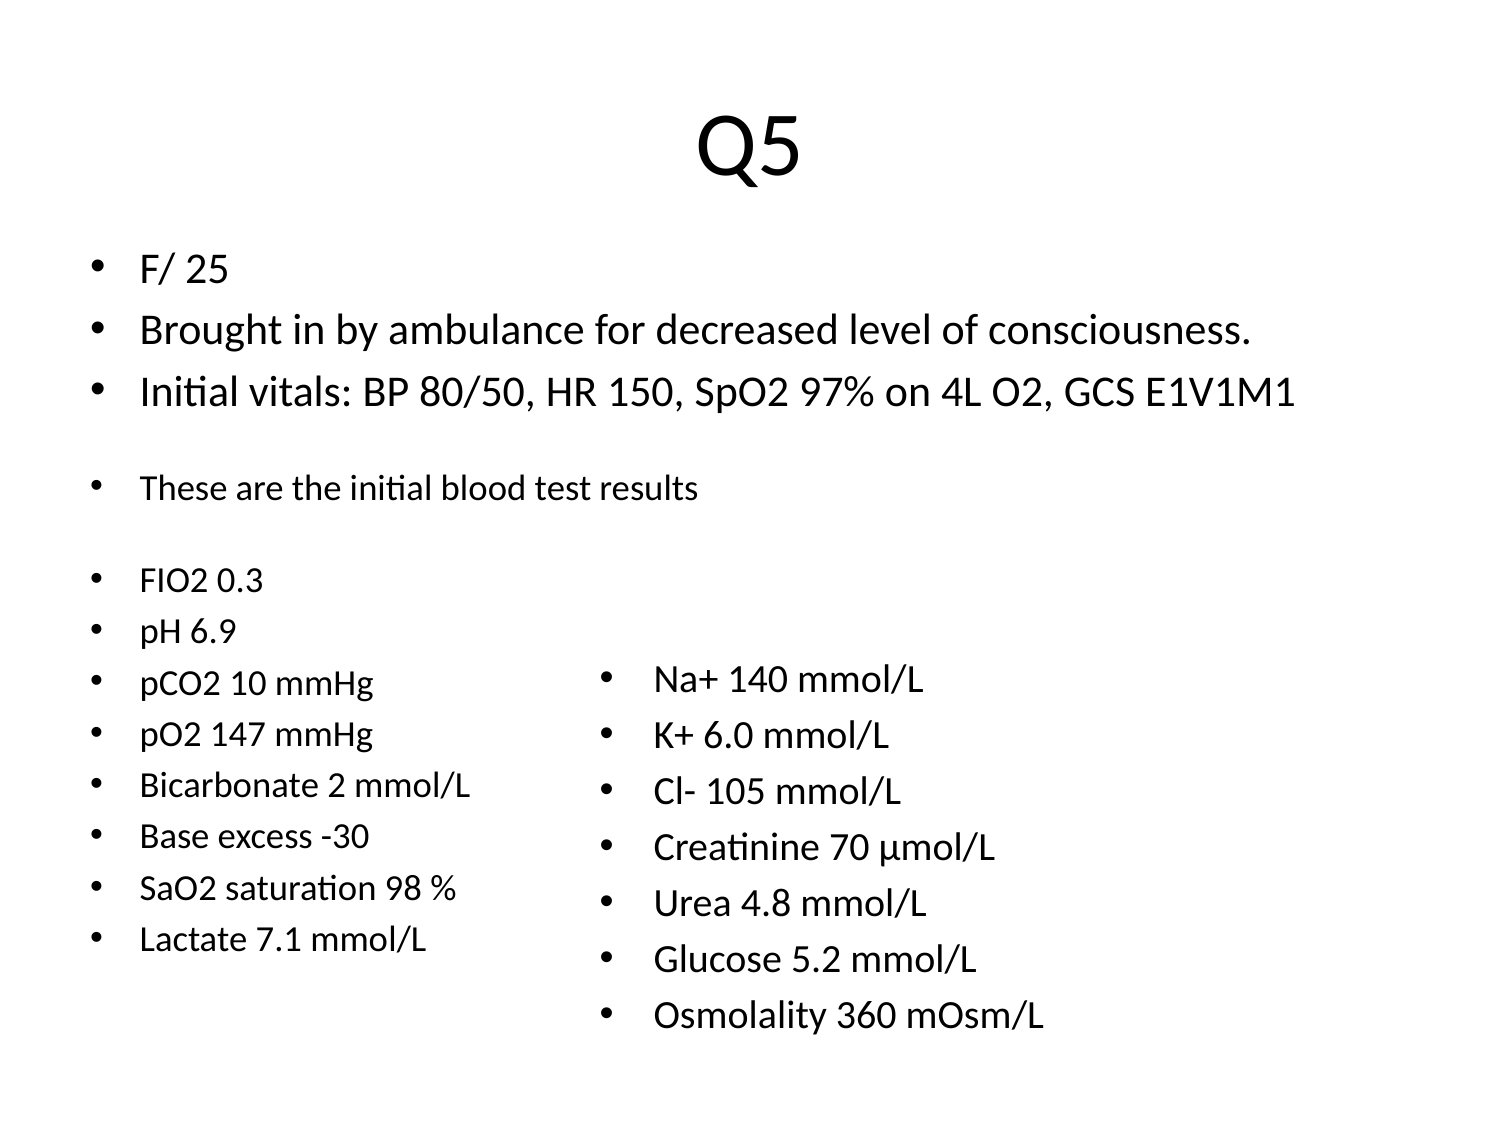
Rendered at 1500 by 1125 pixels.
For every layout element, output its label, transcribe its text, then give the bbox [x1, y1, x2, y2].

list Na+ 140 mmol/L K+ 6.0 mmol/L Cl- 105 mmol/L Creatinine 70 µmol/L Urea 4.8 mmol/L Glucose 5.2 mmol/L Osmolality 360 mOsm/L [584, 645, 1248, 1053]
title Q5 [75, 45, 1425, 233]
list F/ 25 Brought in by ambulance for decreased level of consciousness. Initial vitals: BP 80/50, HR 150, SpO2 97% on 4L O2, GCS E1V1M1 These are the initial blood test results FIO2 0.3 pH 6.9 pCO2 10 mmHg pO2 147 mmHg Bicarbonate 2 mmol/L Base excess -30 SaO2 saturation 98 % Lactate 7.1 mmol/L [75, 231, 1388, 1005]
